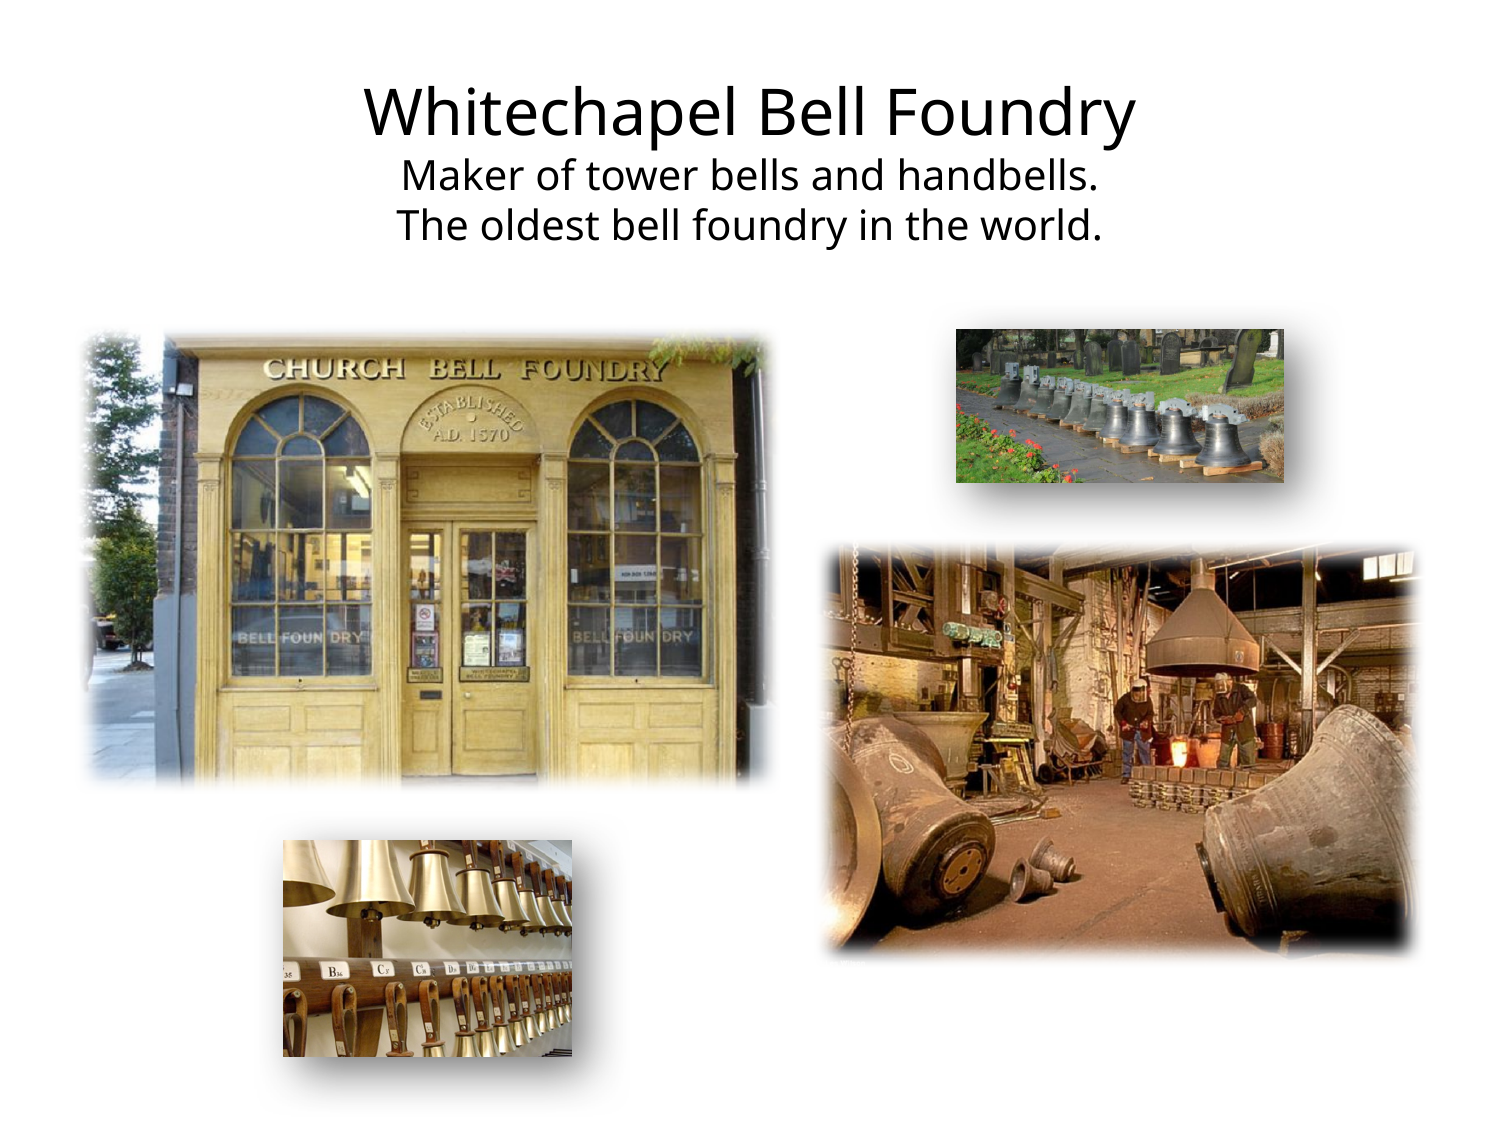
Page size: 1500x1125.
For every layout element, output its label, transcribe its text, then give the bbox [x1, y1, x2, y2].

picture [283, 840, 572, 1057]
picture [814, 537, 1426, 968]
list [74, 324, 781, 795]
title Whitechapel Bell Foundry Maker of tower bells and handbells. The oldest bell foundry in the world. [75, 45, 1425, 275]
picture [955, 329, 1284, 483]
